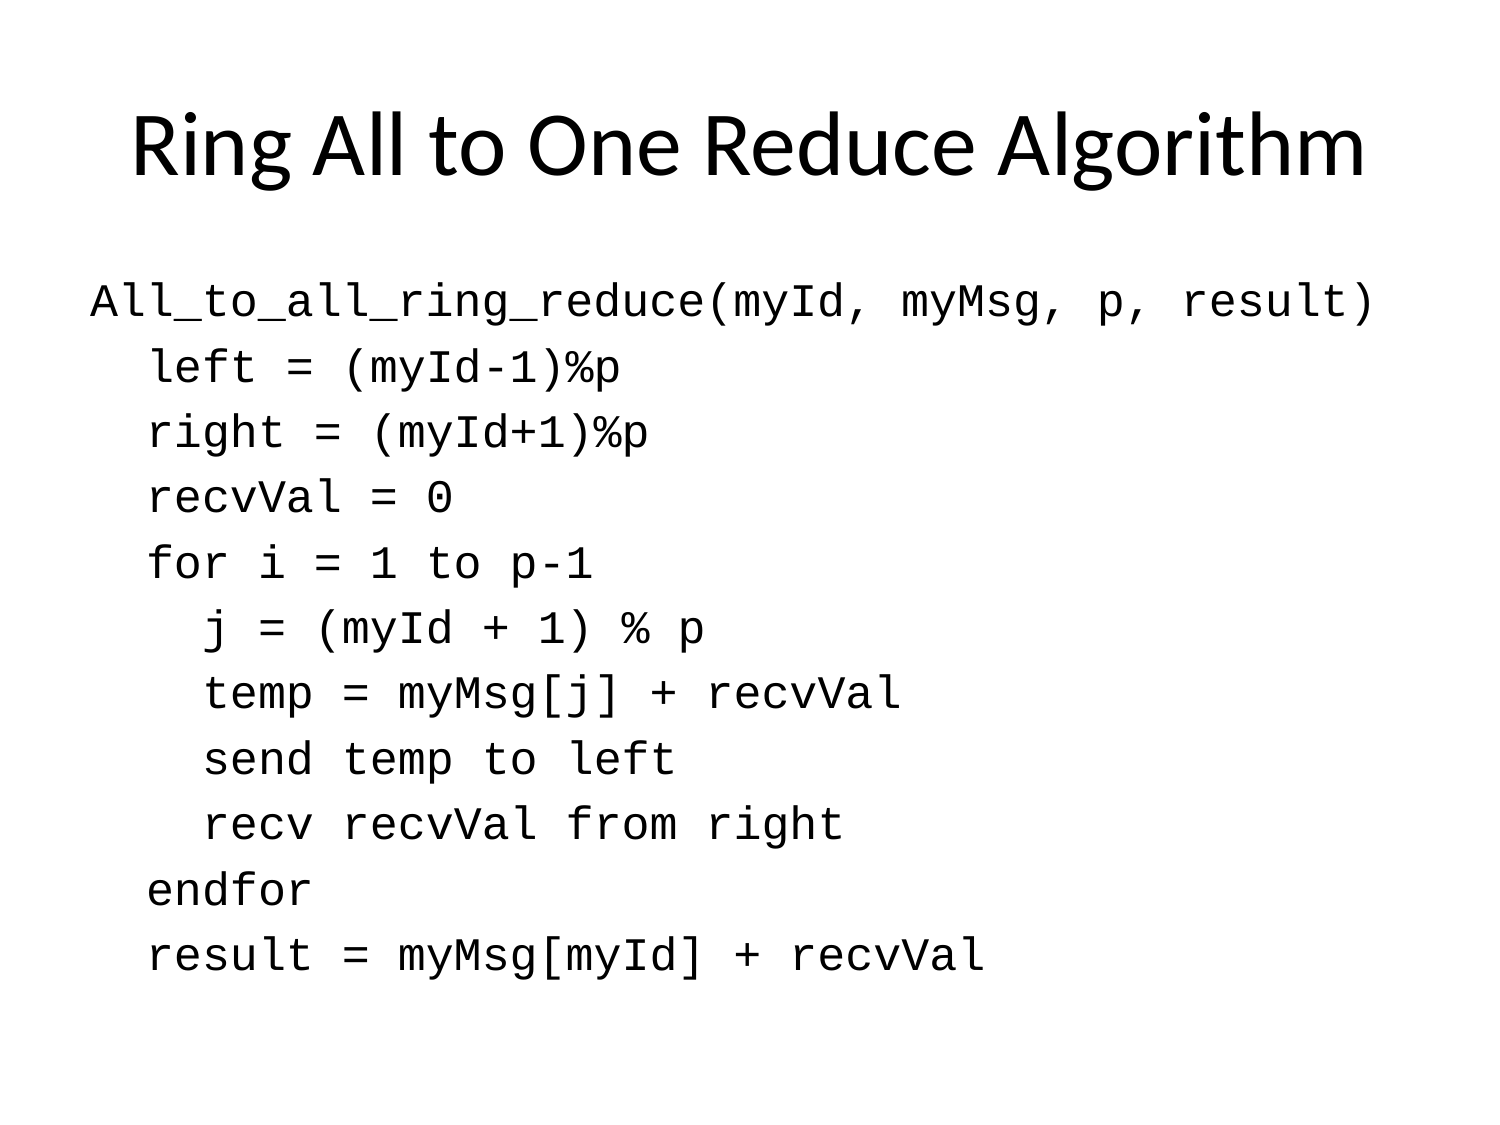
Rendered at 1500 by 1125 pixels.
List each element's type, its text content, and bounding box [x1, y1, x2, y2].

title Ring All to One Reduce Algorithm [75, 45, 1425, 233]
list All_to_all_ring_reduce(myId, myMsg, p, result) left = (myId-1)%p right = (myId+1)%p recvVal = 0 for i = 1 to p-1 j = (myId + 1) % p temp = myMsg[j] + recvVal send temp to left recv recvVal from right endfor result = myMsg[myId] + recvVal [75, 262, 1425, 1005]
